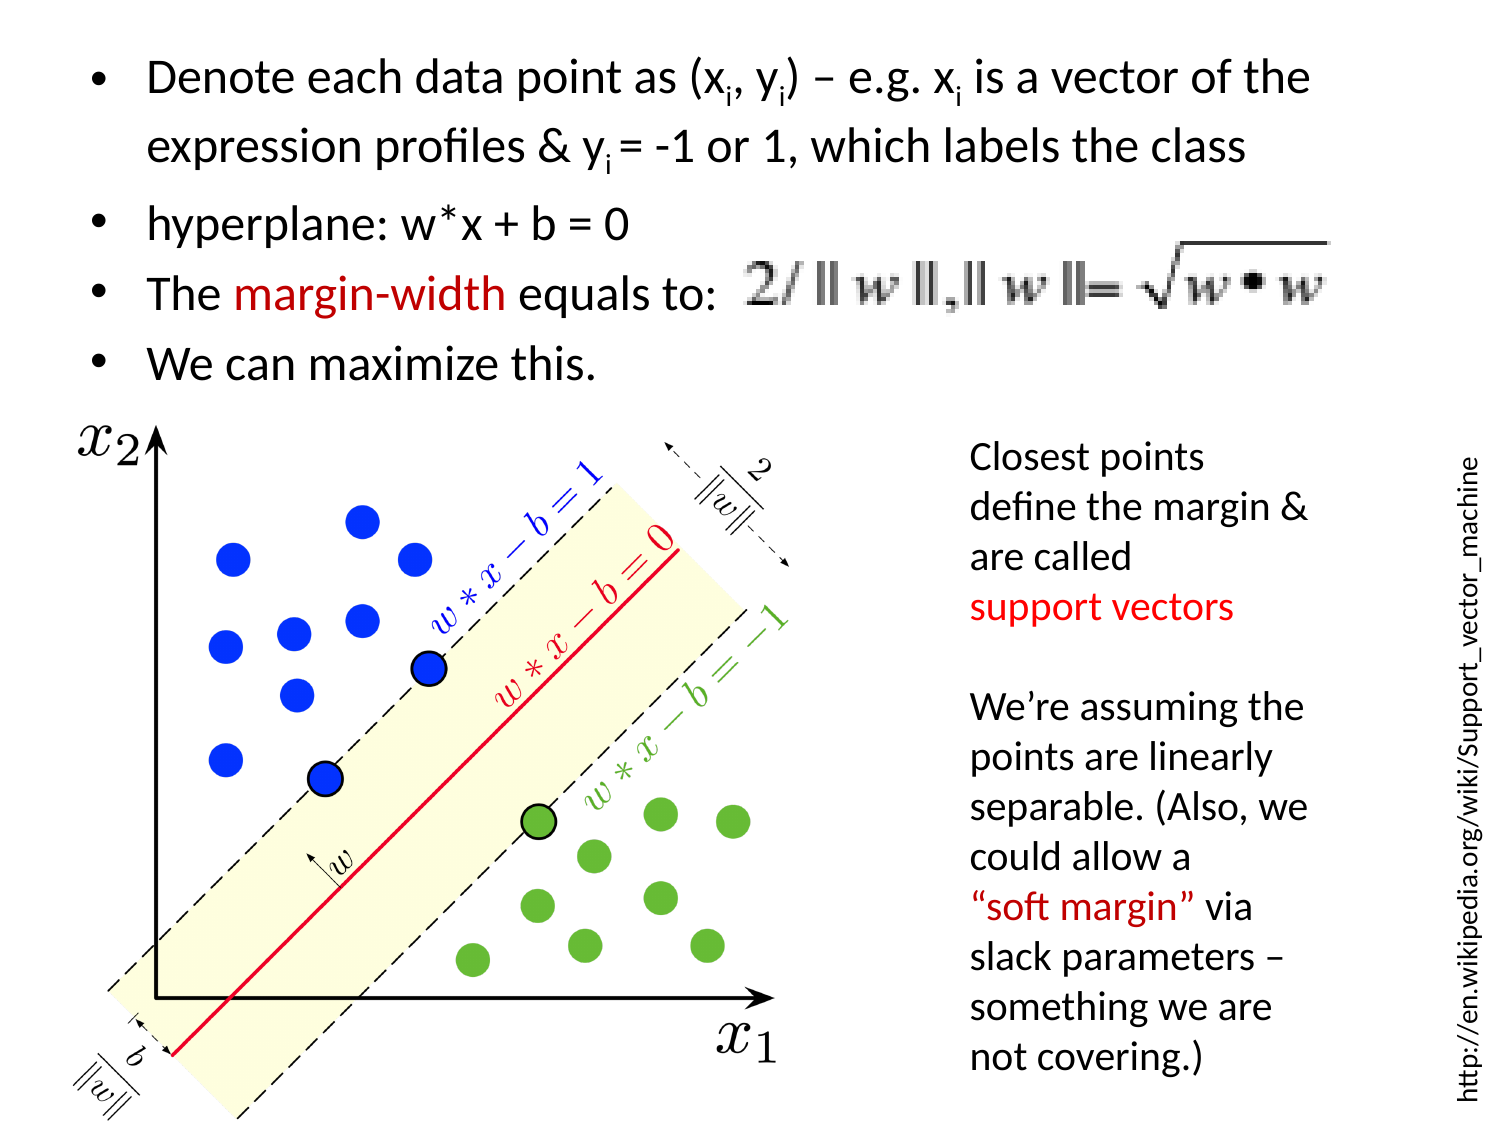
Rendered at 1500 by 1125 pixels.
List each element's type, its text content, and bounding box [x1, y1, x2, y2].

text_box Closest points define the margin & are called support vectors We’re assuming the points are linearly separable. (Also, we could allow a “soft margin” via slack parameters – something we are not covering.) [954, 421, 1336, 1125]
text_box http://en.wikipedia.org/wiki/Support_vector_machine [1440, 219, 1491, 1118]
list Denote each data point as (xi, yi) – e.g. xi is a vector of the expression profiles & yi = -1 or 1, which labels the class hyperplane: w*x + b = 0 The margin-width equals to: We can maximize this. [75, 36, 1425, 404]
picture [67, 421, 792, 1125]
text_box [734, 230, 1336, 318]
